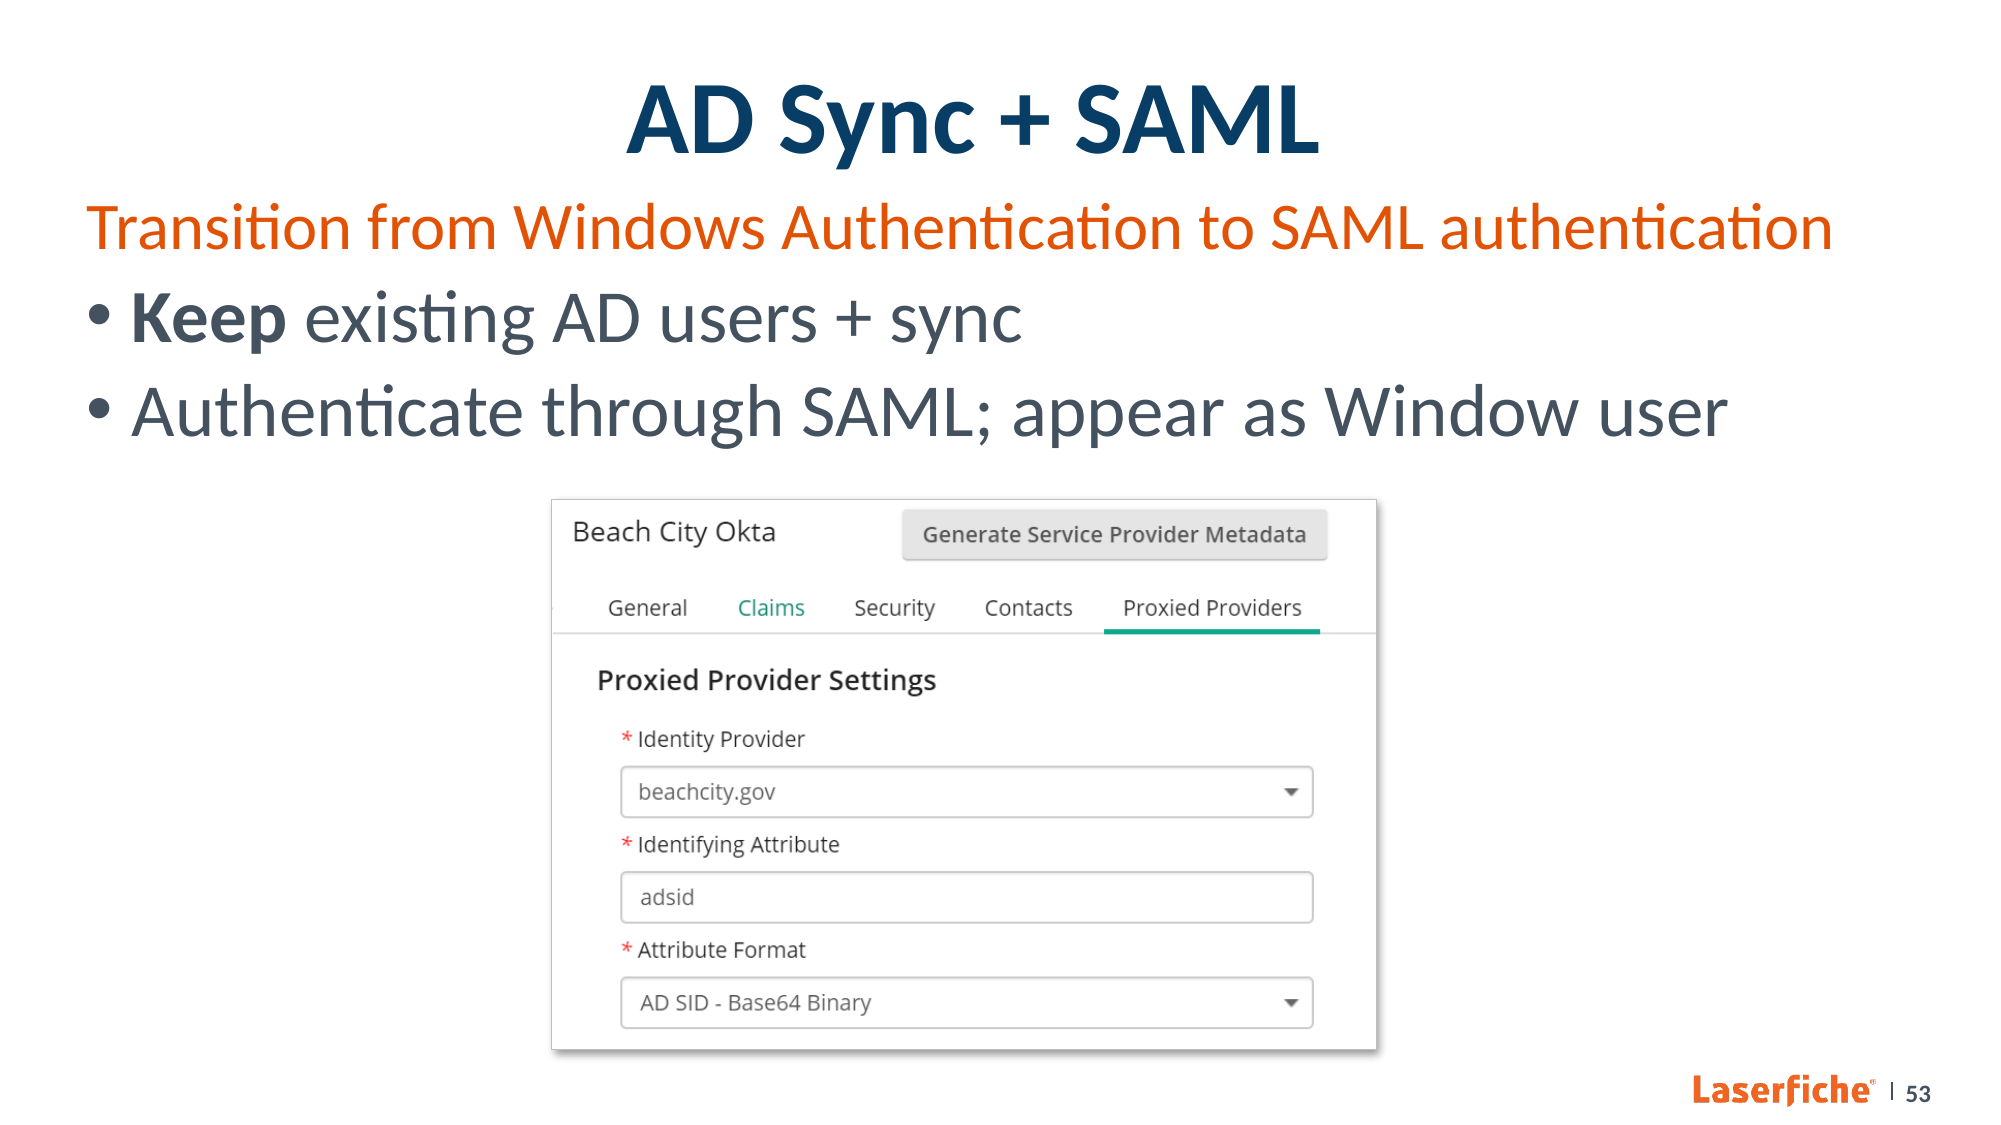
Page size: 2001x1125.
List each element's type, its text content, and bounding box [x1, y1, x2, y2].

list Transition from Windows Authentication to SAML authentication [72, 184, 1876, 270]
picture [551, 499, 1377, 1050]
list Keep existing AD users + sync Authenticate through SAML; appear as Window user [72, 270, 1876, 893]
title AD Sync + SAML [72, 56, 1876, 184]
picture [1680, 1061, 1882, 1116]
